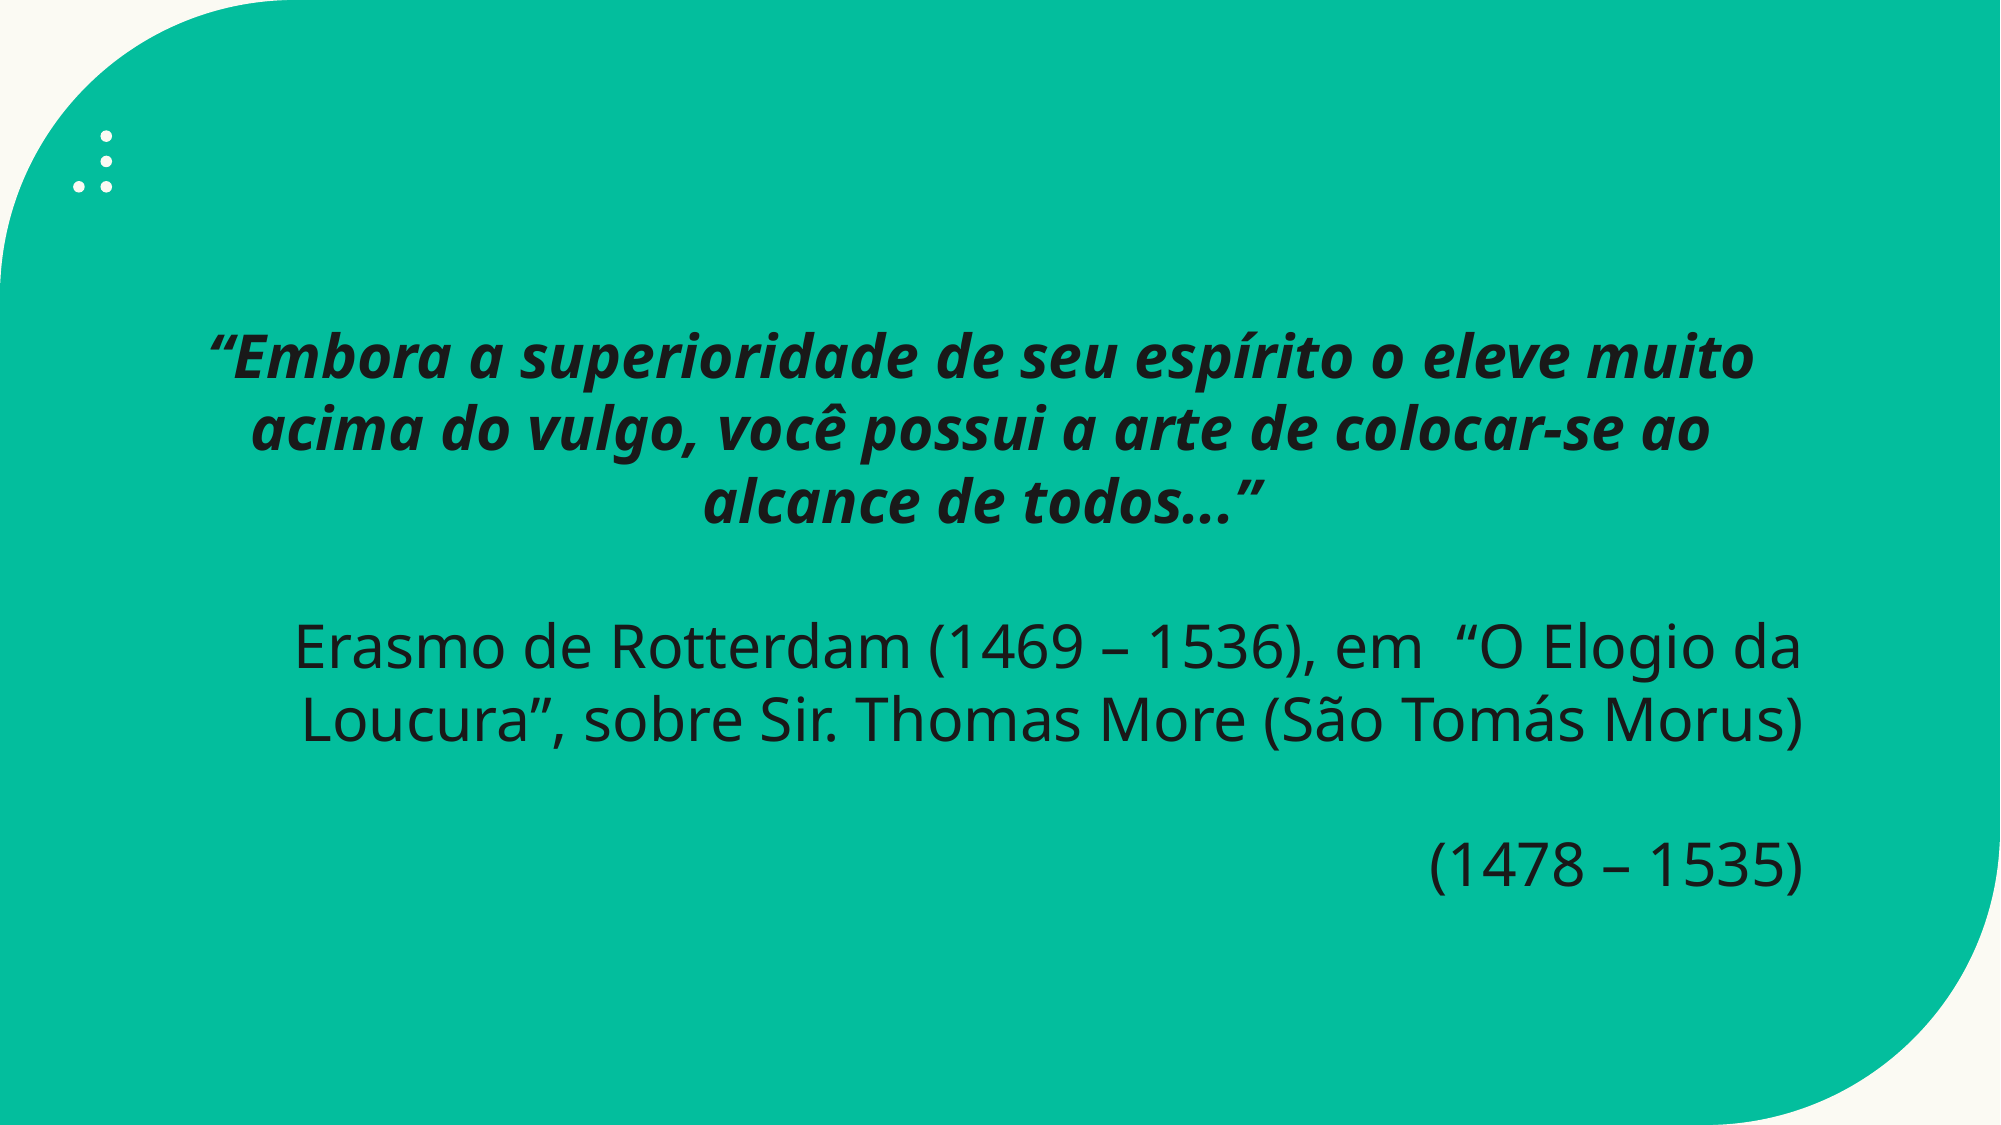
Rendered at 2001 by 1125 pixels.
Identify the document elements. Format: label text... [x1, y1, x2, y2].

list “Embora a superioridade de seu espírito o eleve muito acima do vulgo, você possui a arte de colocar-se ao alcance de todos...” Erasmo de Rotterdam (1469 – 1536), em “O Elogio da Loucura”, sobre Sir. Thomas More (São Tomás Morus) (1478 – 1535) [137, 302, 1819, 967]
